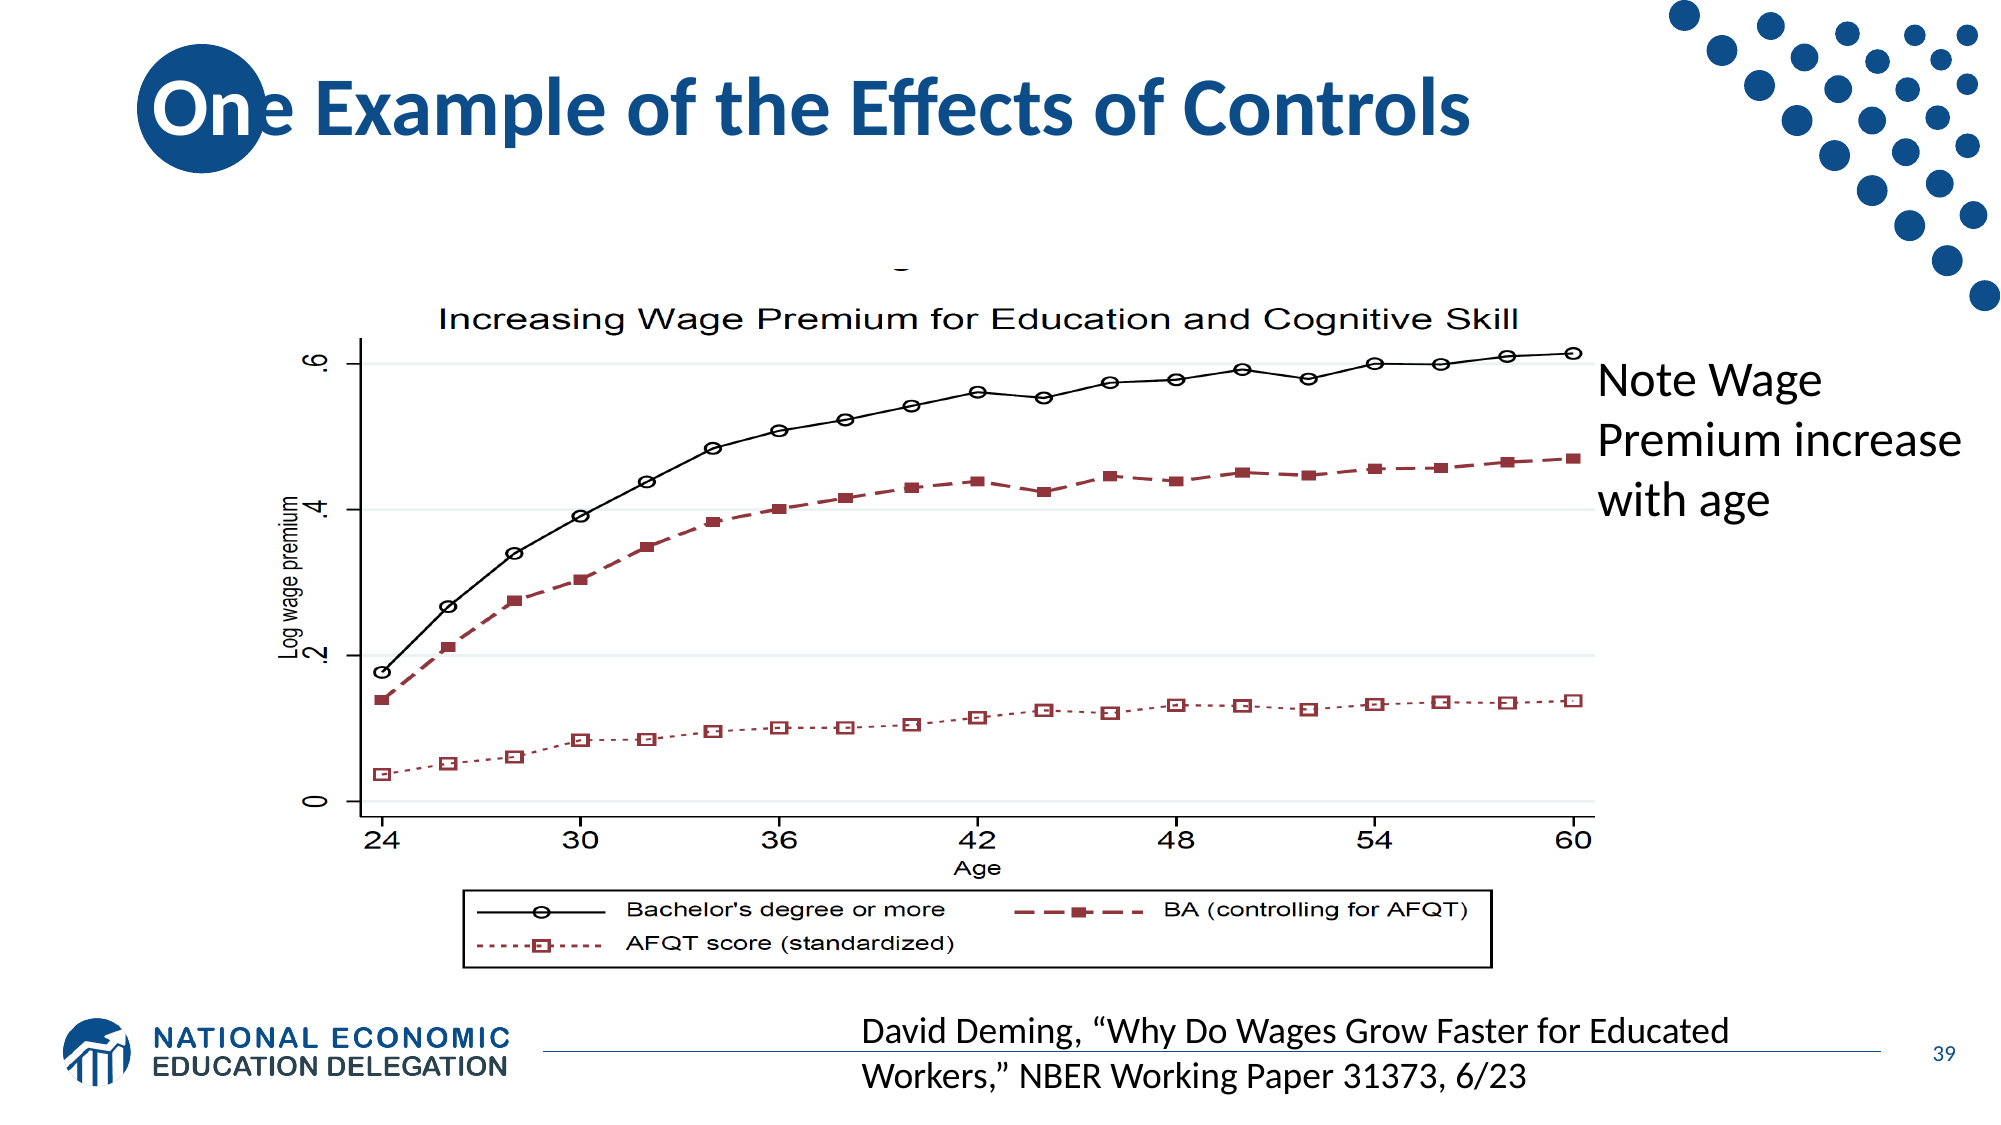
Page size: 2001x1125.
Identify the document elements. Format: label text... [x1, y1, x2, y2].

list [185, 269, 1703, 984]
slide_number 39 [1847, 1022, 1972, 1082]
text_box Note Wage Premium increase with age [1703, 338, 1989, 534]
title One Example of the Effects of Controls [137, 0, 1863, 218]
text_box David Deming, “Why Do Wages Grow Faster for Educated Workers,” NBER Working Paper 31373, 6/23 [846, 998, 1847, 1104]
picture [55, 1013, 520, 1091]
